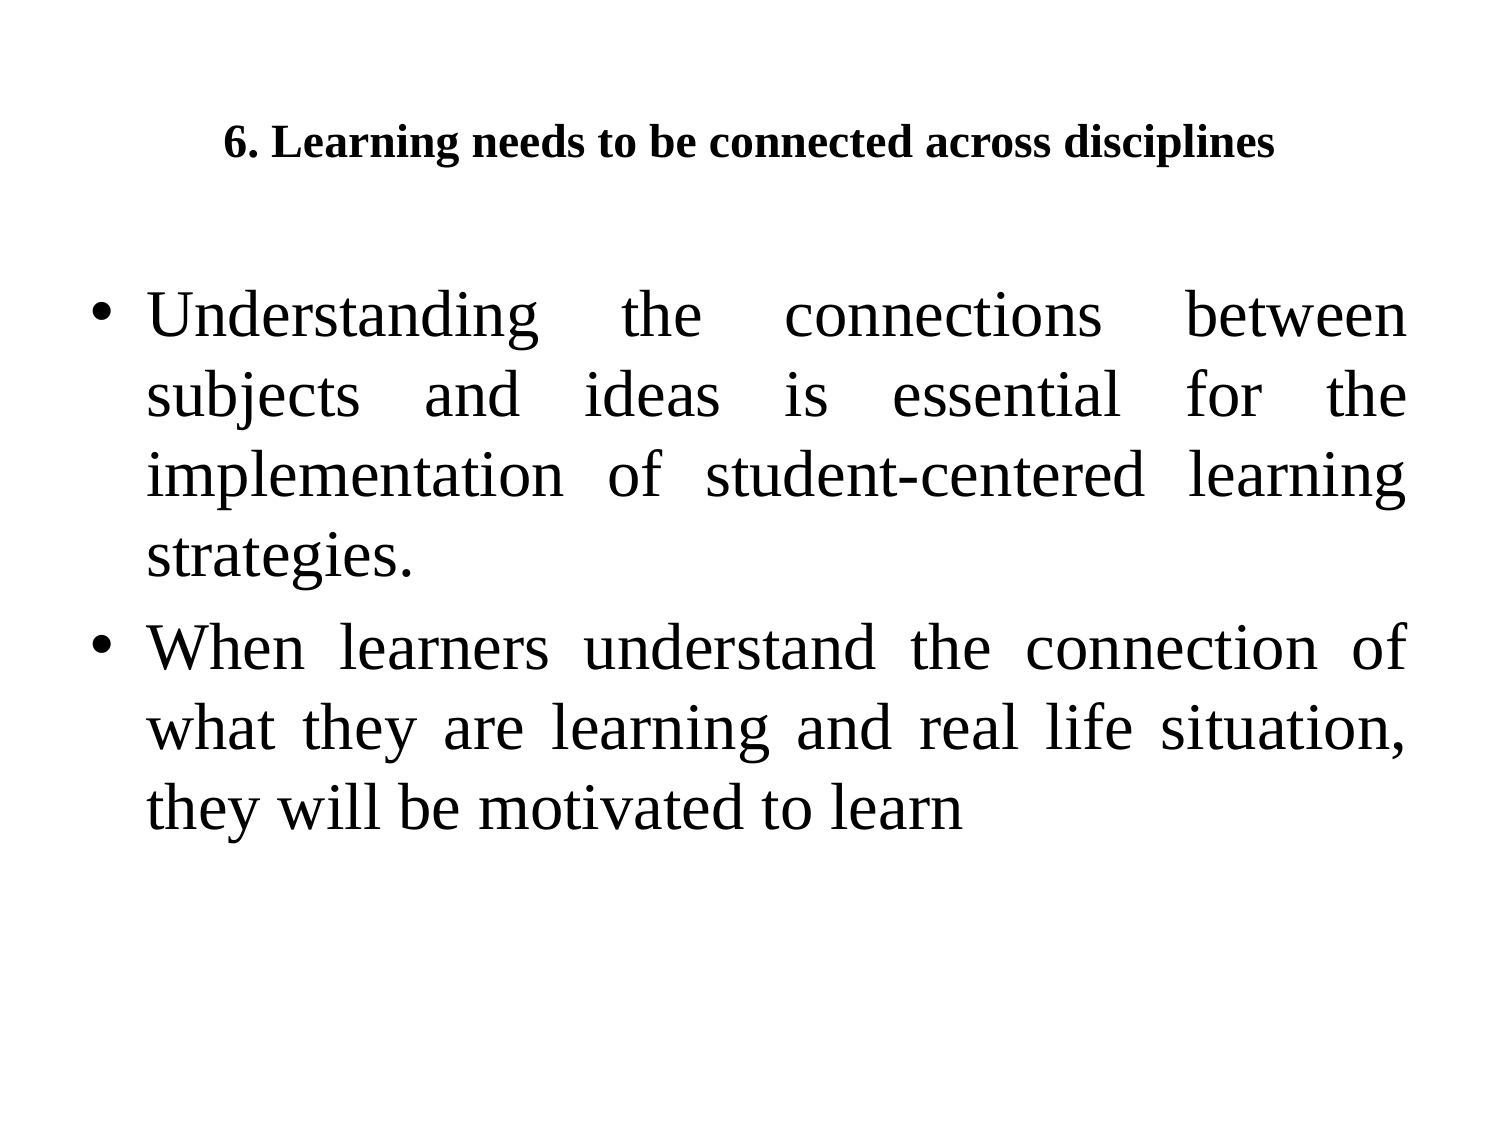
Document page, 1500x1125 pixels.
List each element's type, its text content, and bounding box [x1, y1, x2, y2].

title 6. Learning needs to be connected across disciplines [75, 45, 1425, 233]
list Understanding the connections between subjects and ideas is essential for the implementation of student-centered learning strategies. When learners understand the connection of what they are learning and real life situation, they will be motivated to learn [75, 262, 1425, 1005]
